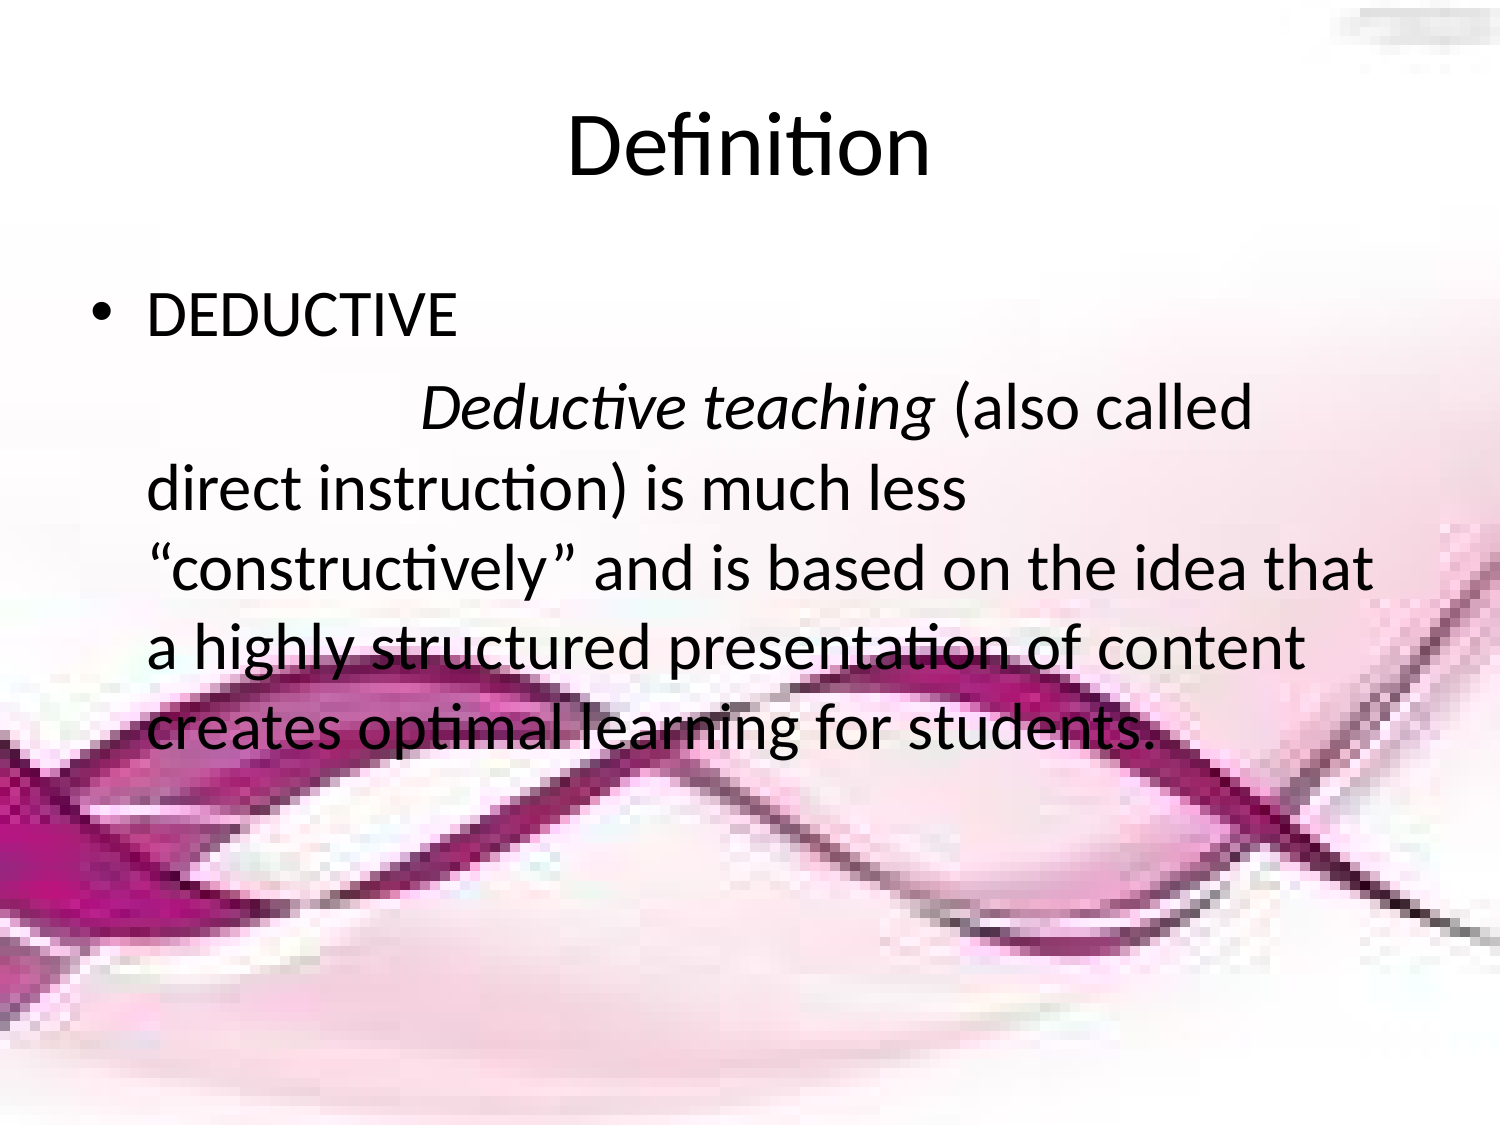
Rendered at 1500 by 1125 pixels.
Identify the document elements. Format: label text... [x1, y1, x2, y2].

picture [0, 0, 1500, 1125]
title Definition [75, 45, 1425, 233]
list DEDUCTIVE Deductive teaching (also called direct instruction) is much less “constructively” and is based on the idea that a highly structured presentation of content creates optimal learning for students. [75, 262, 1425, 1005]
